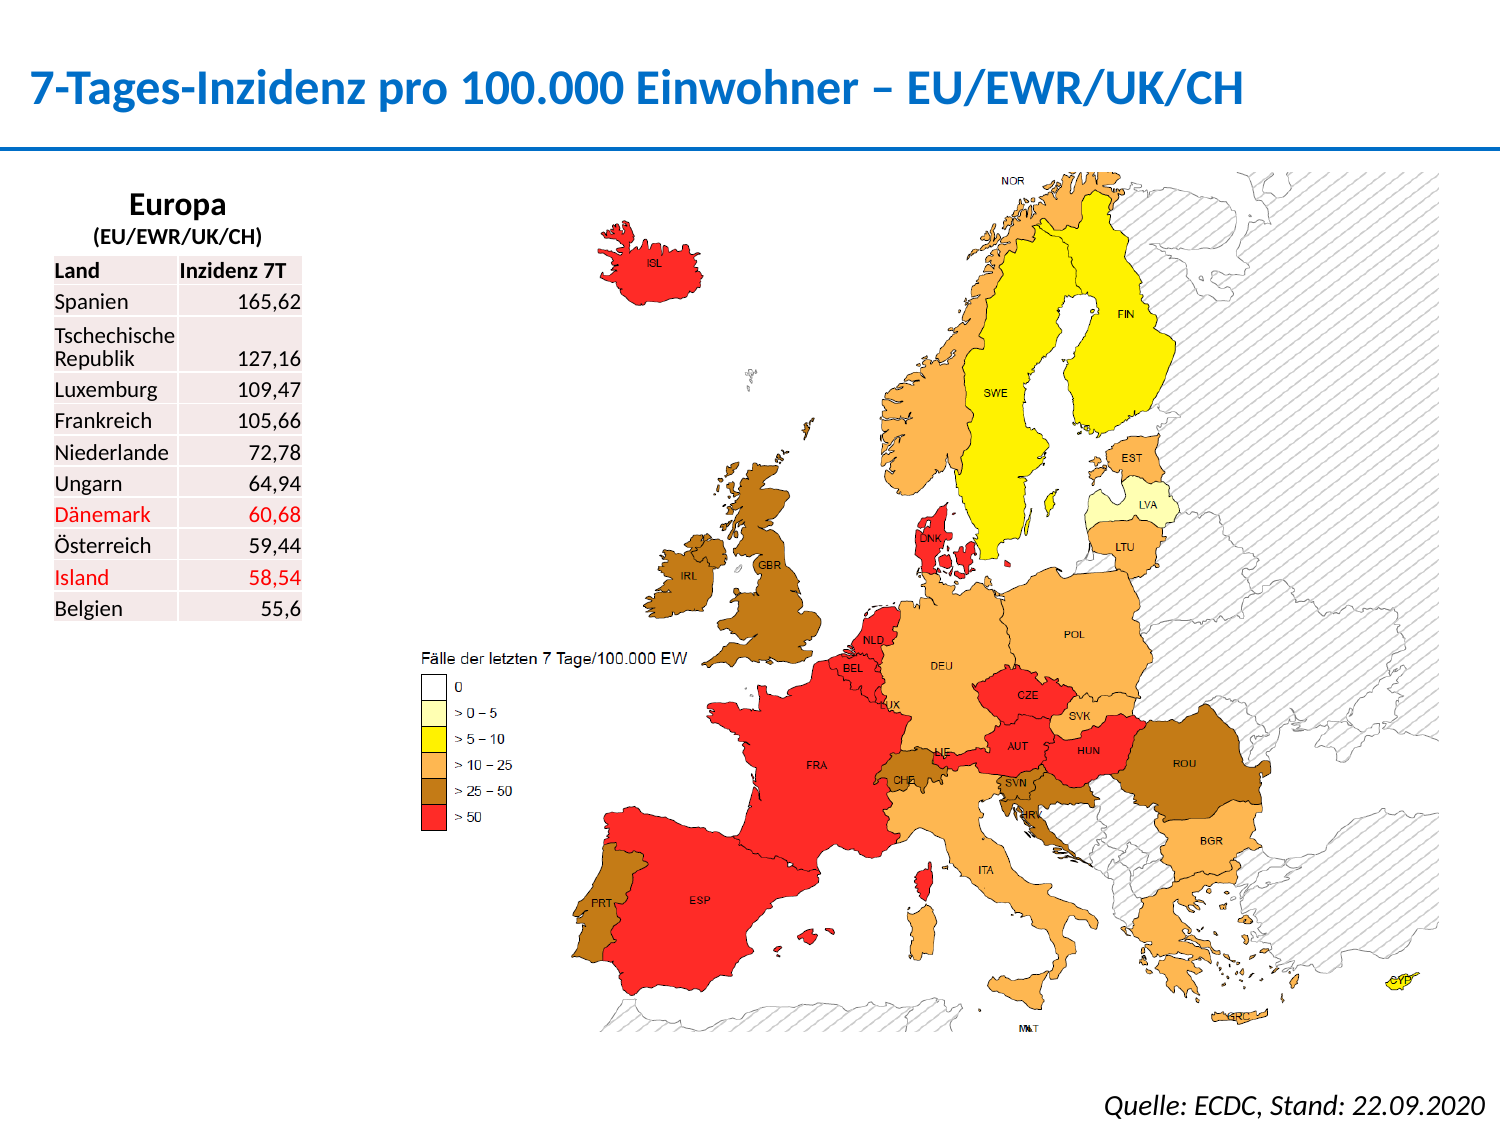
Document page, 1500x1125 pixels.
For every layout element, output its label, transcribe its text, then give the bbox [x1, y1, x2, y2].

table_cell Island [54, 560, 177, 590]
table_cell Österreich [54, 529, 177, 559]
table_cell 165,62 [179, 285, 302, 315]
table_cell 59,44 [179, 529, 302, 559]
table_cell Luxemburg [54, 373, 177, 403]
table_header Land [54, 256, 177, 284]
table_cell 58,54 [179, 560, 302, 590]
table_cell 105,66 [179, 404, 302, 434]
table_cell 72,78 [179, 436, 302, 465]
table_cell Spanien [54, 285, 177, 315]
text_box Europa (EU/EWR/UK/CH) [72, 174, 284, 254]
table_cell Dänemark [54, 498, 177, 527]
table_cell 55,6 [179, 592, 302, 621]
text_box 7-Tages-Inzidenz pro 100.000 Einwohner – EU/EWR/UK/CH [29, 54, 1474, 115]
table_cell 109,47 [179, 373, 302, 403]
table_cell 64,94 [179, 467, 302, 496]
table_header Inzidenz 7T [179, 256, 302, 284]
text_box Quelle: ECDC, Stand: 22.09.2020 [968, 1078, 1500, 1125]
picture [371, 172, 1451, 1032]
table_cell Ungarn [54, 467, 177, 496]
table_cell Tschechische Republik [54, 317, 177, 371]
table_cell Frankreich [54, 404, 177, 434]
table_cell Niederlande [54, 436, 177, 465]
table_cell Belgien [54, 592, 177, 621]
table_cell 60,68 [179, 498, 302, 527]
table_cell 127,16 [179, 317, 302, 371]
